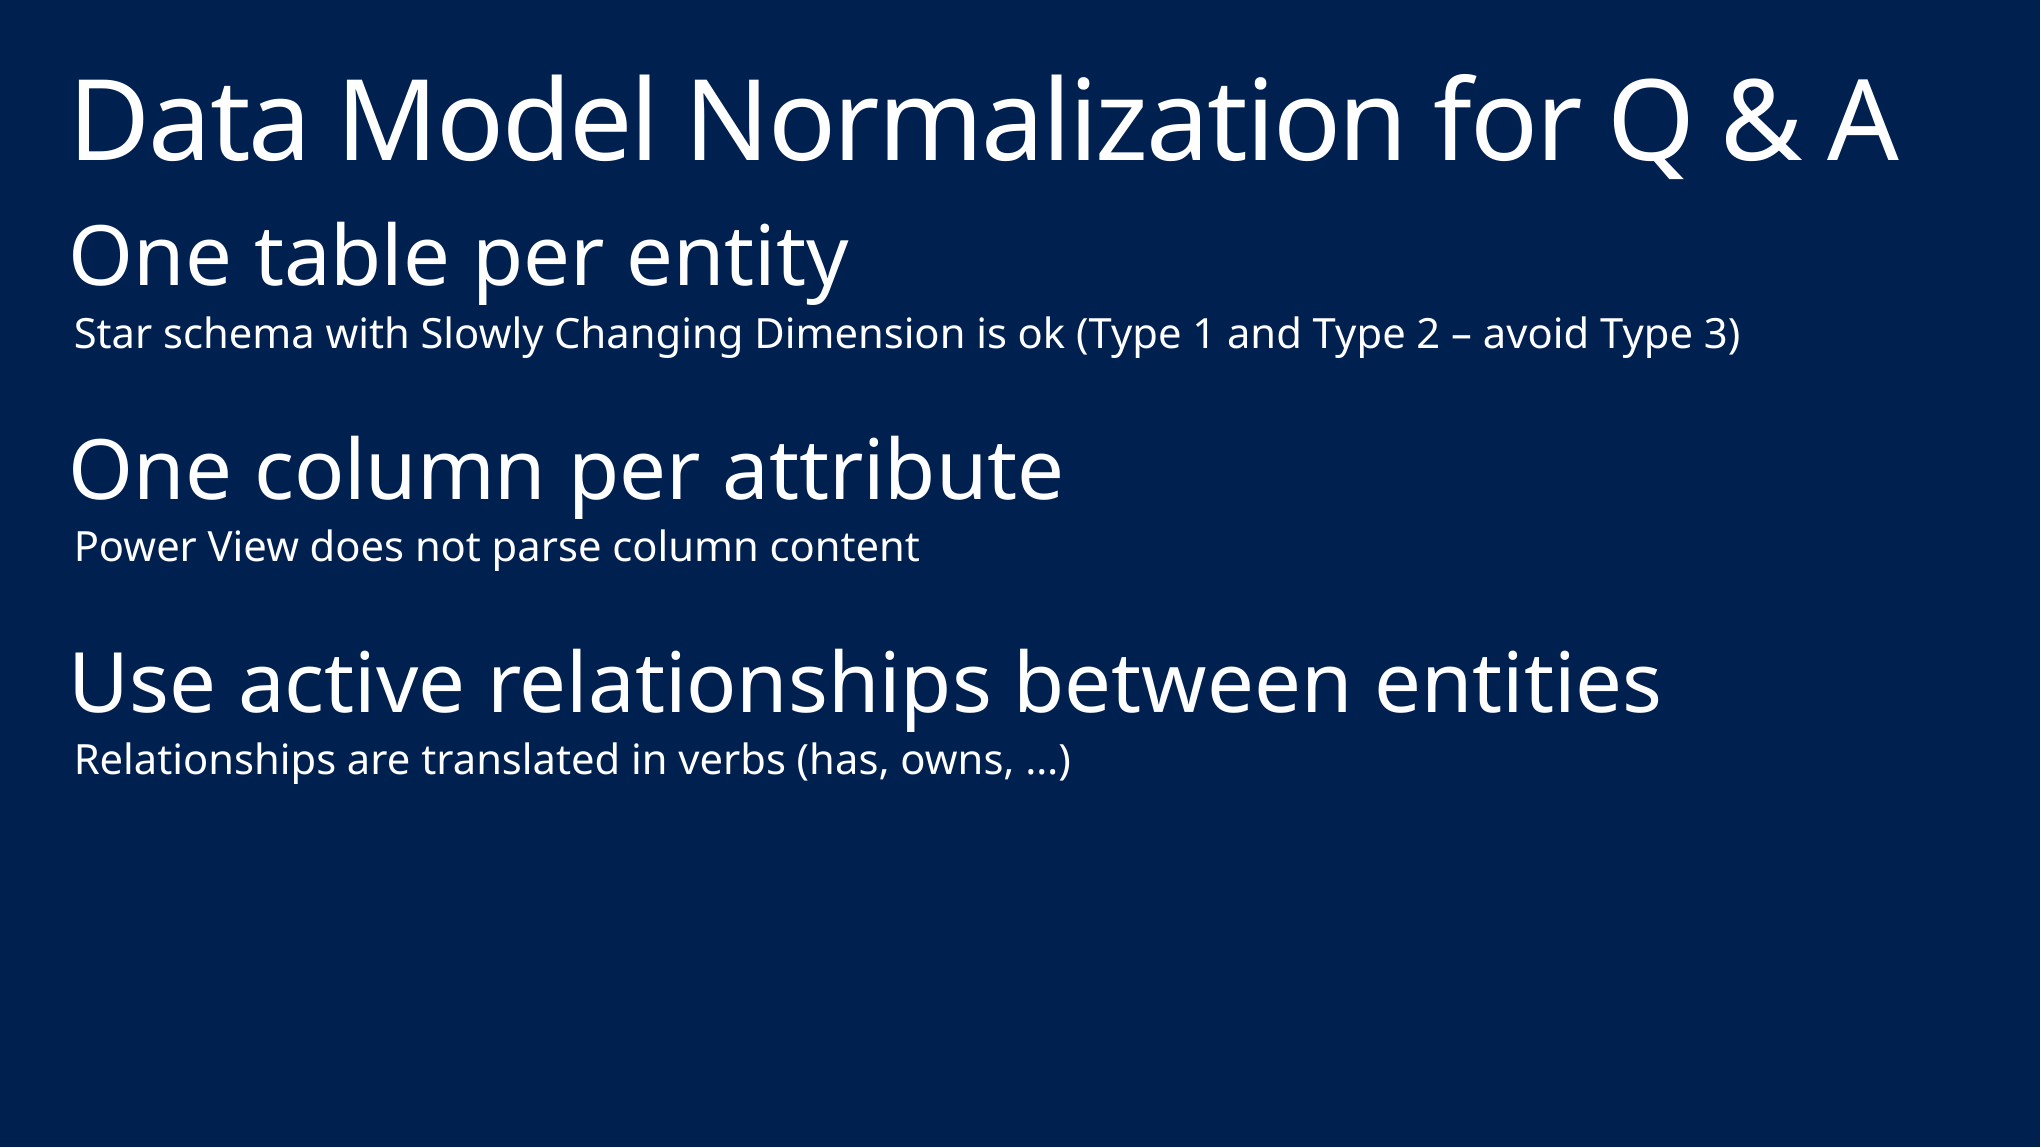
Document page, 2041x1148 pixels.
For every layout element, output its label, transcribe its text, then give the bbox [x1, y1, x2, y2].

list One table per entity Star schema with Slowly Changing Dimension is ok (Type 1 and Type 2 – avoid Type 3) One column per attribute Power View does not parse column content Use active relationships between entities Relationships are translated in verbs (has, owns, …) [45, 198, 1996, 820]
title Data Model Normalization for Q & A [45, 48, 1996, 198]
